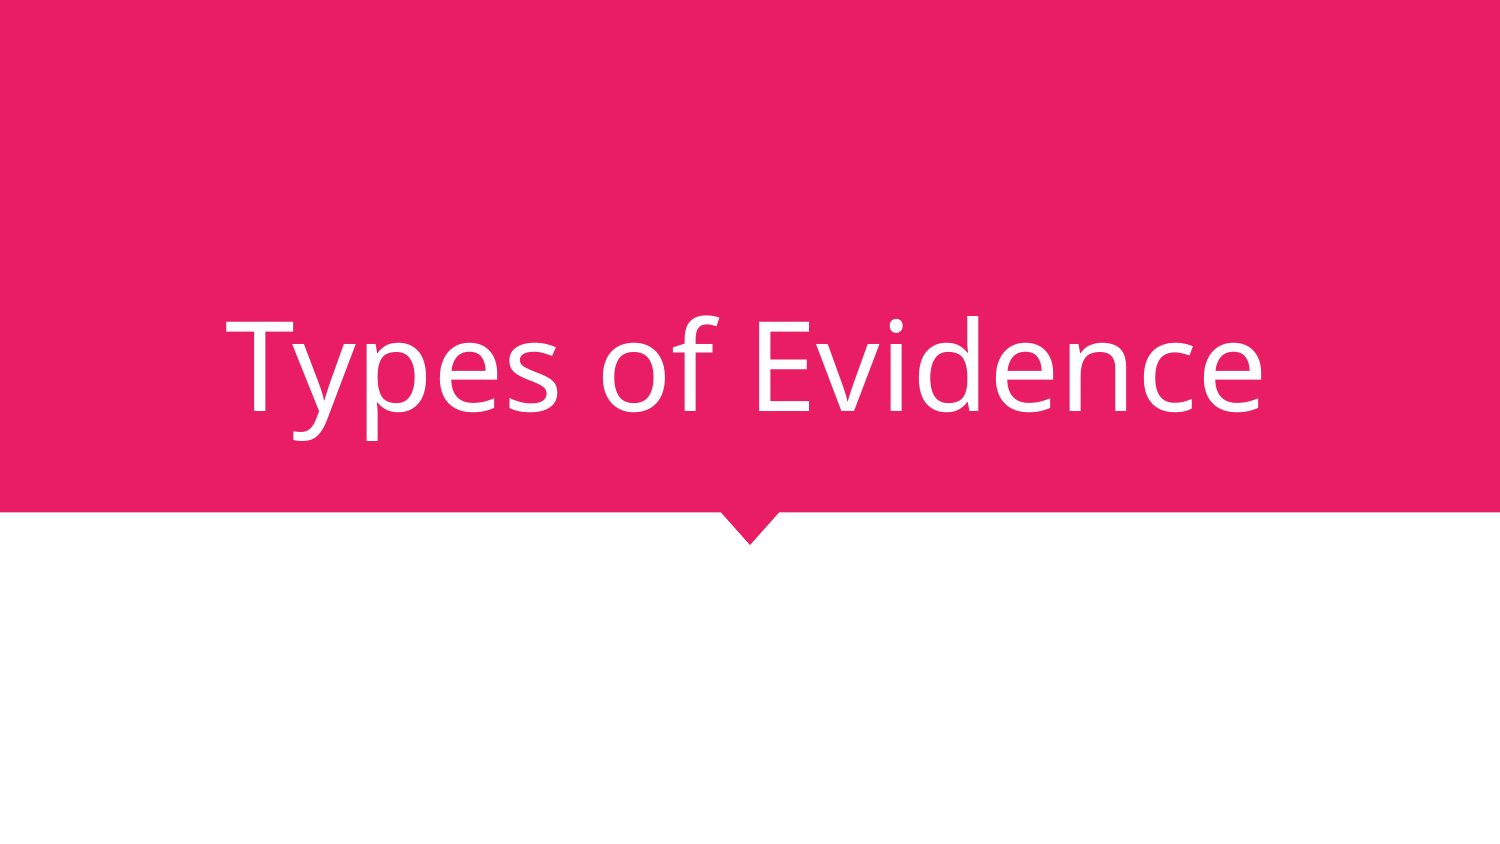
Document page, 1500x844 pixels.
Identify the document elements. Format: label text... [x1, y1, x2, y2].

title Types of Evidence [67, 105, 1427, 452]
